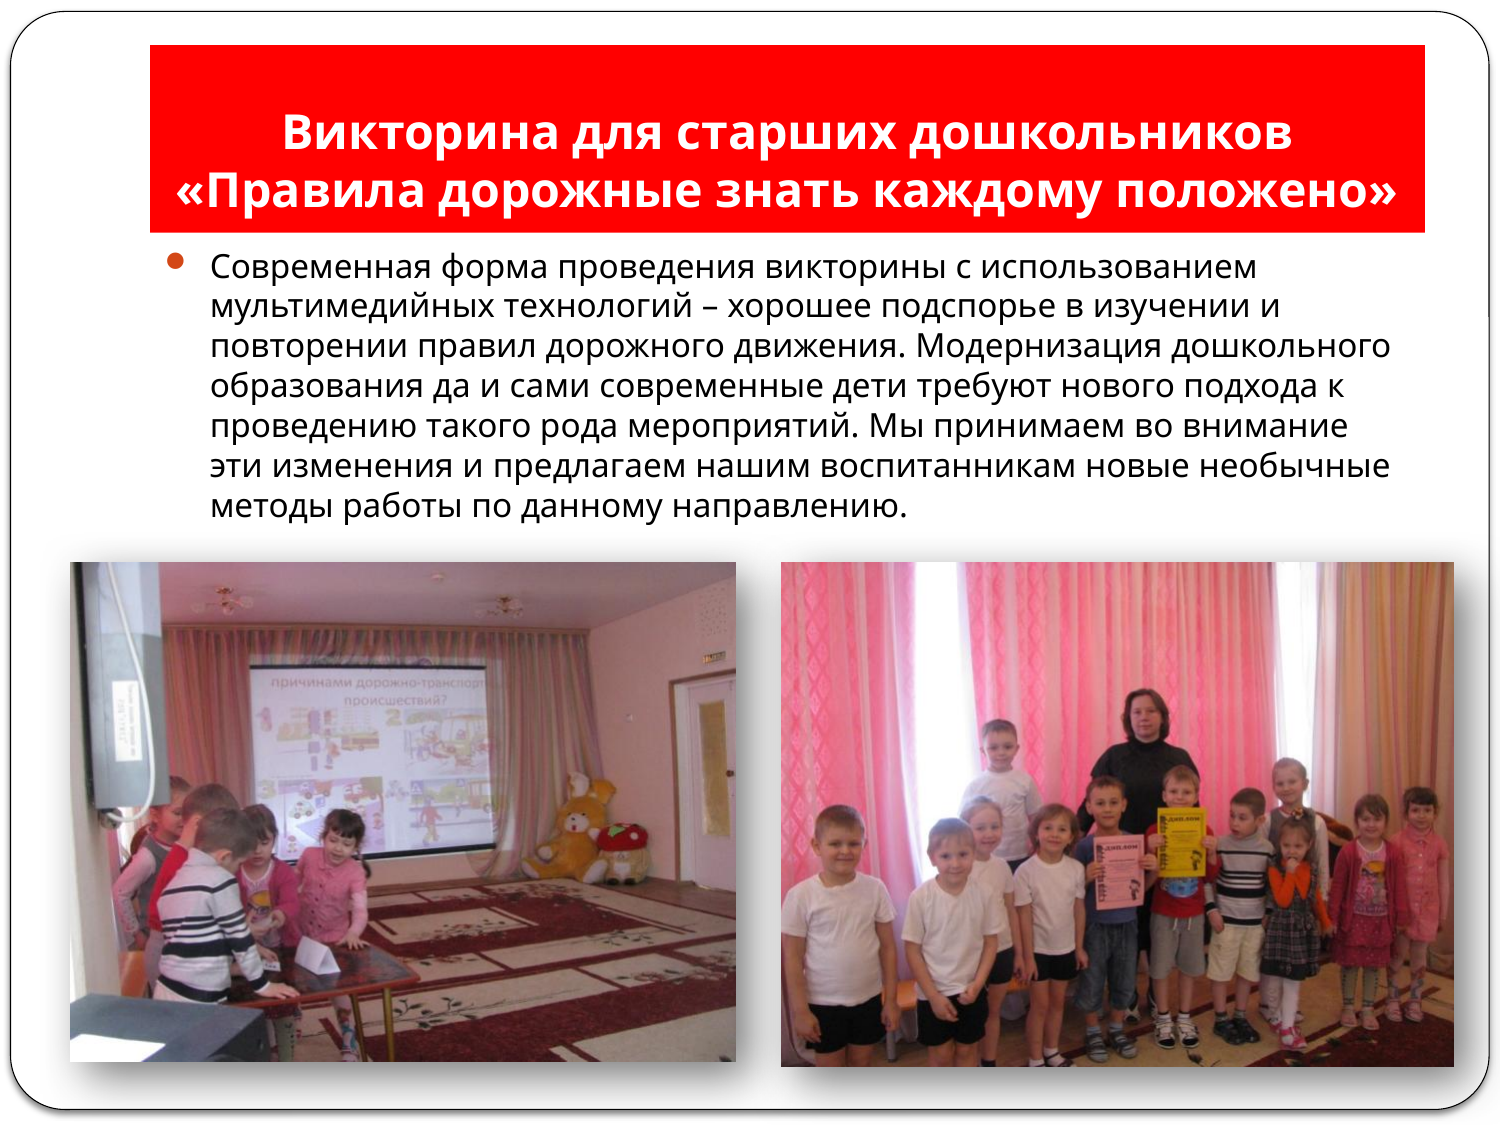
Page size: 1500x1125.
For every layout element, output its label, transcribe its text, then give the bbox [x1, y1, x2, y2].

title Викторина для старших дошкольников «Правила дорожные знать каждому положено» [150, 45, 1425, 233]
picture [70, 562, 736, 1062]
picture [781, 562, 1454, 1067]
list Современная форма проведения викторины с использованием мультимедийных технологий – хорошее подспорье в изучении и повторении правил дорожного движения. Модернизация дошкольного образования да и сами современные дети требуют нового подхода к проведению такого рода мероприятий. Мы принимаем во внимание эти изменения и предлагаем нашим воспитанникам новые необычные методы работы по данному направлению. [150, 237, 1425, 557]
